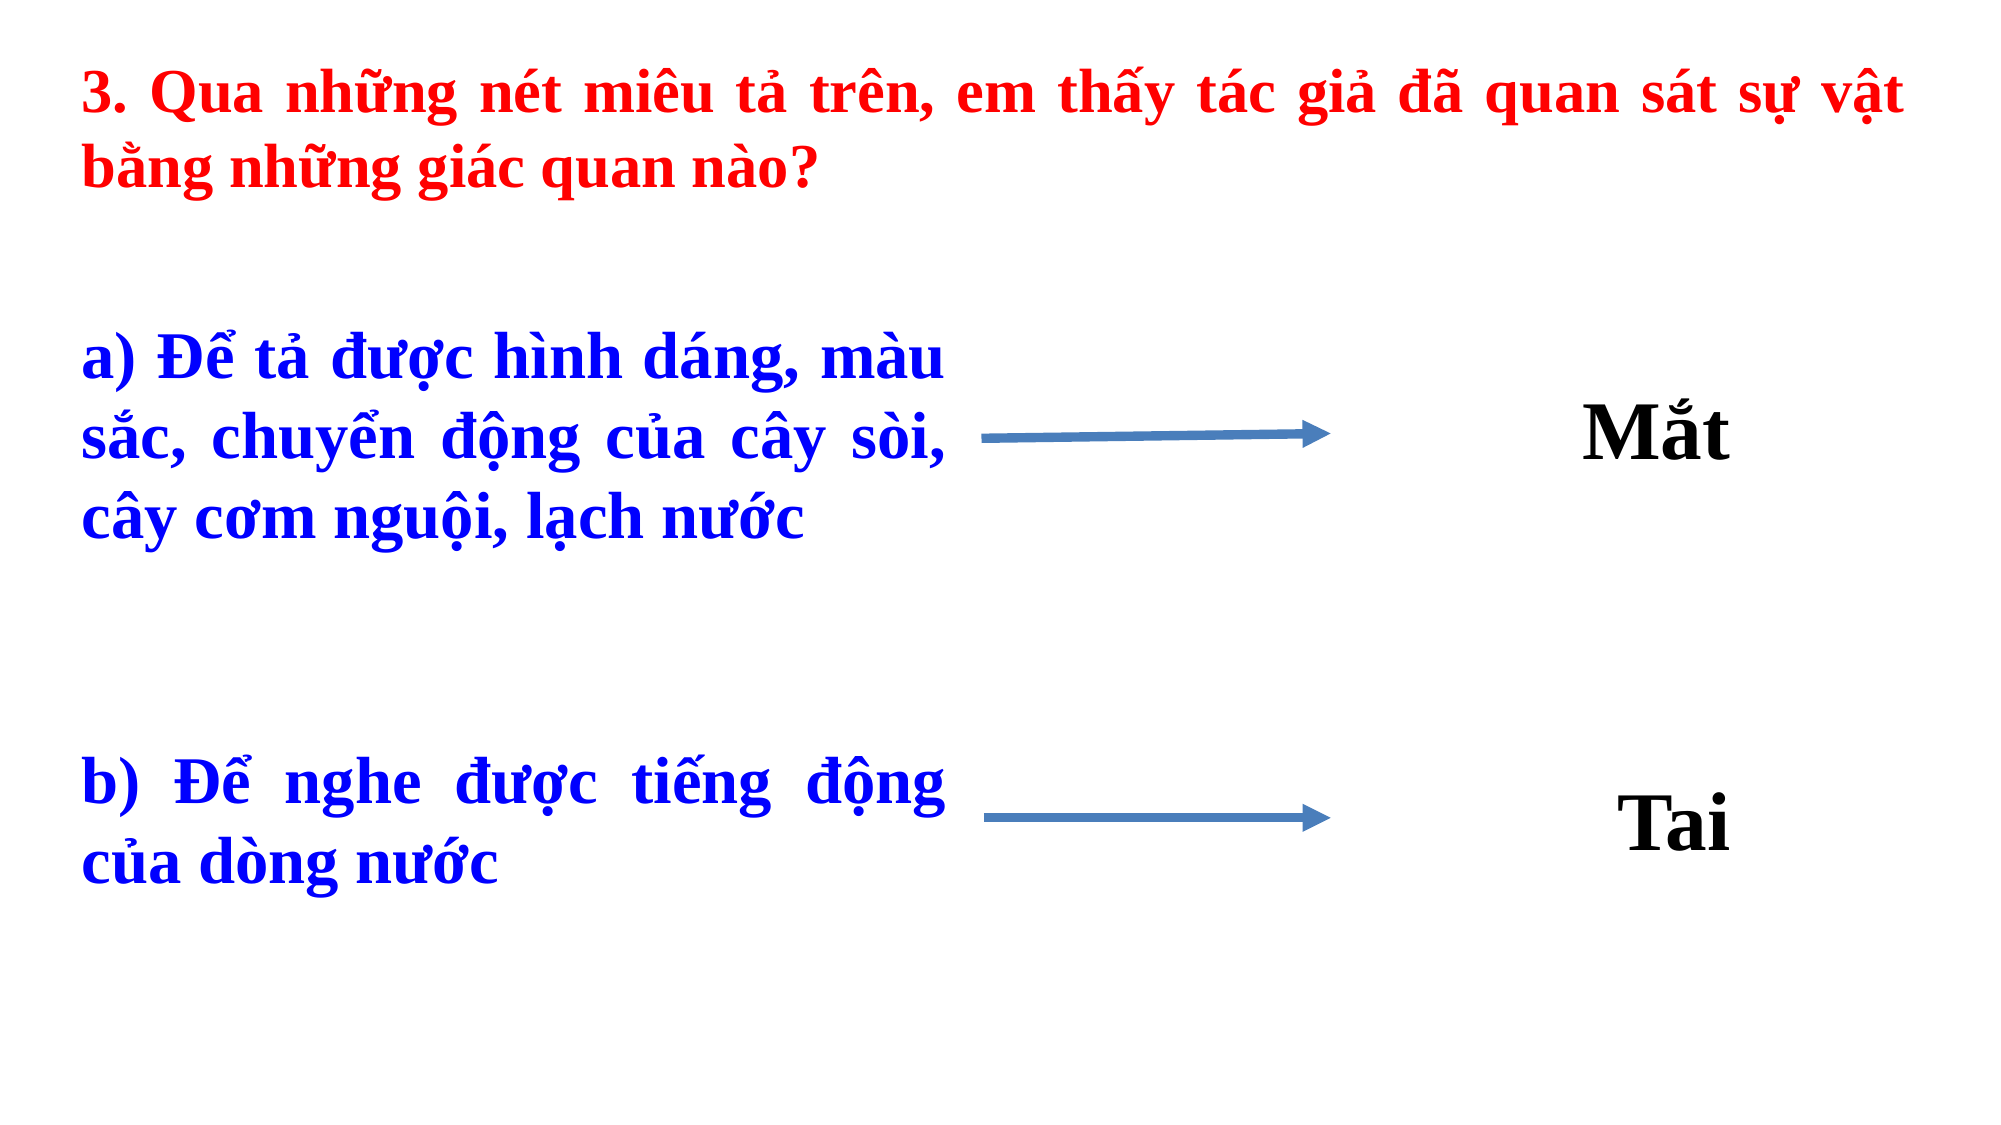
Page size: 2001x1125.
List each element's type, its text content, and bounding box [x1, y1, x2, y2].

text_box Tai [1603, 759, 1746, 875]
text_box Mắt [1567, 368, 1746, 484]
text_box a) Để tả được hình dáng, màu sắc, chuyển động của cây sòi, cây cơm nguội, lạch nước [66, 304, 963, 560]
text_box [981, 433, 1331, 439]
text_box b) Để nghe được tiếng động của dòng nước [66, 729, 963, 905]
text_box 3. Qua những nét miêu tả trên, em thấy tác giả đã quan sát sự vật bằng những giác quan nào? [66, 42, 1922, 208]
